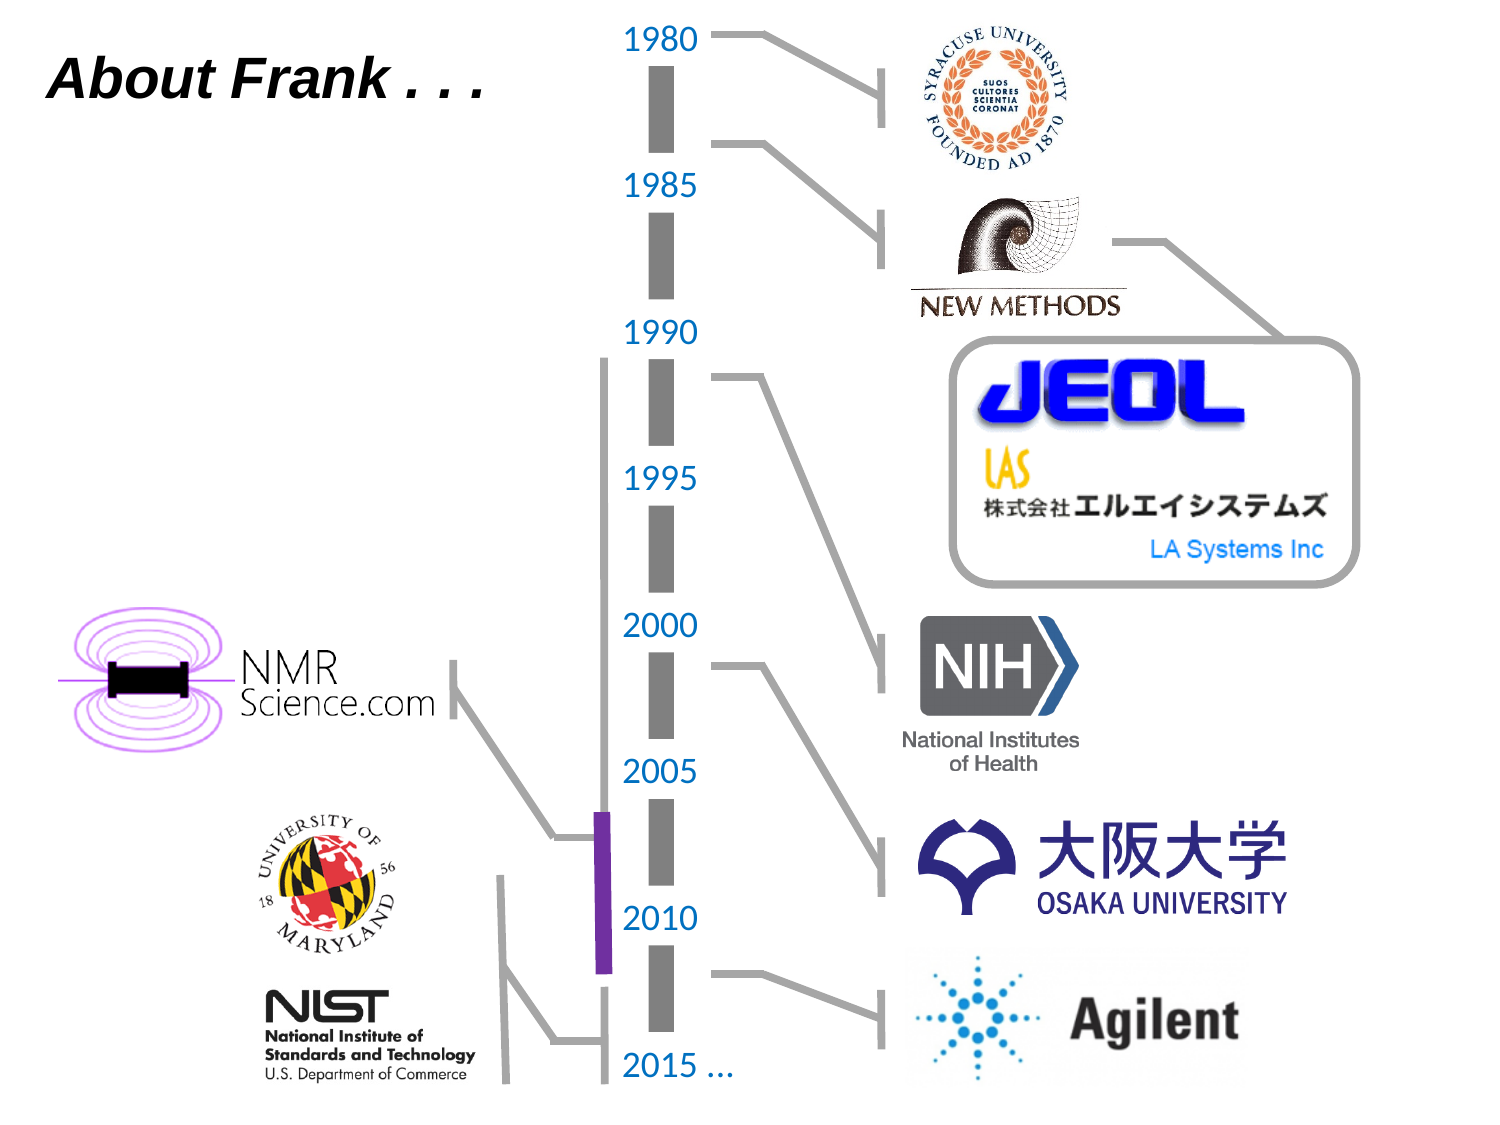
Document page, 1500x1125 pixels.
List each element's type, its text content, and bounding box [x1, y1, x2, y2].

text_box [969, 437, 1338, 575]
text_box [648, 799, 675, 885]
text_box 1980 [607, 6, 713, 66]
text_box [648, 360, 675, 445]
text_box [503, 966, 557, 1043]
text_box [453, 688, 554, 838]
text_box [760, 663, 881, 868]
picture [885, 15, 1105, 181]
text_box 1995 [608, 445, 713, 506]
text_box [951, 339, 1358, 586]
picture [244, 979, 490, 1093]
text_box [763, 974, 884, 1020]
text_box [648, 506, 675, 592]
text_box 1985 [607, 152, 713, 213]
picture [969, 353, 1260, 437]
text_box [648, 213, 675, 299]
text_box About Frank . . . [32, 32, 516, 118]
picture [50, 602, 437, 755]
picture [902, 616, 1079, 771]
text_box 2015 ... [607, 1032, 750, 1092]
picture [918, 819, 1287, 915]
text_box 2005 [609, 739, 713, 799]
text_box [648, 653, 675, 739]
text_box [500, 874, 507, 1085]
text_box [762, 33, 884, 99]
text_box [1163, 240, 1283, 339]
picture [887, 946, 1270, 1093]
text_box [762, 142, 882, 242]
text_box 1990 [607, 299, 713, 360]
text_box [648, 66, 675, 152]
picture [911, 187, 1127, 320]
text_box 2000 [609, 592, 713, 653]
text_box [648, 946, 675, 1032]
text_box 2010 [612, 885, 713, 946]
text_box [759, 375, 881, 666]
picture [237, 793, 416, 972]
